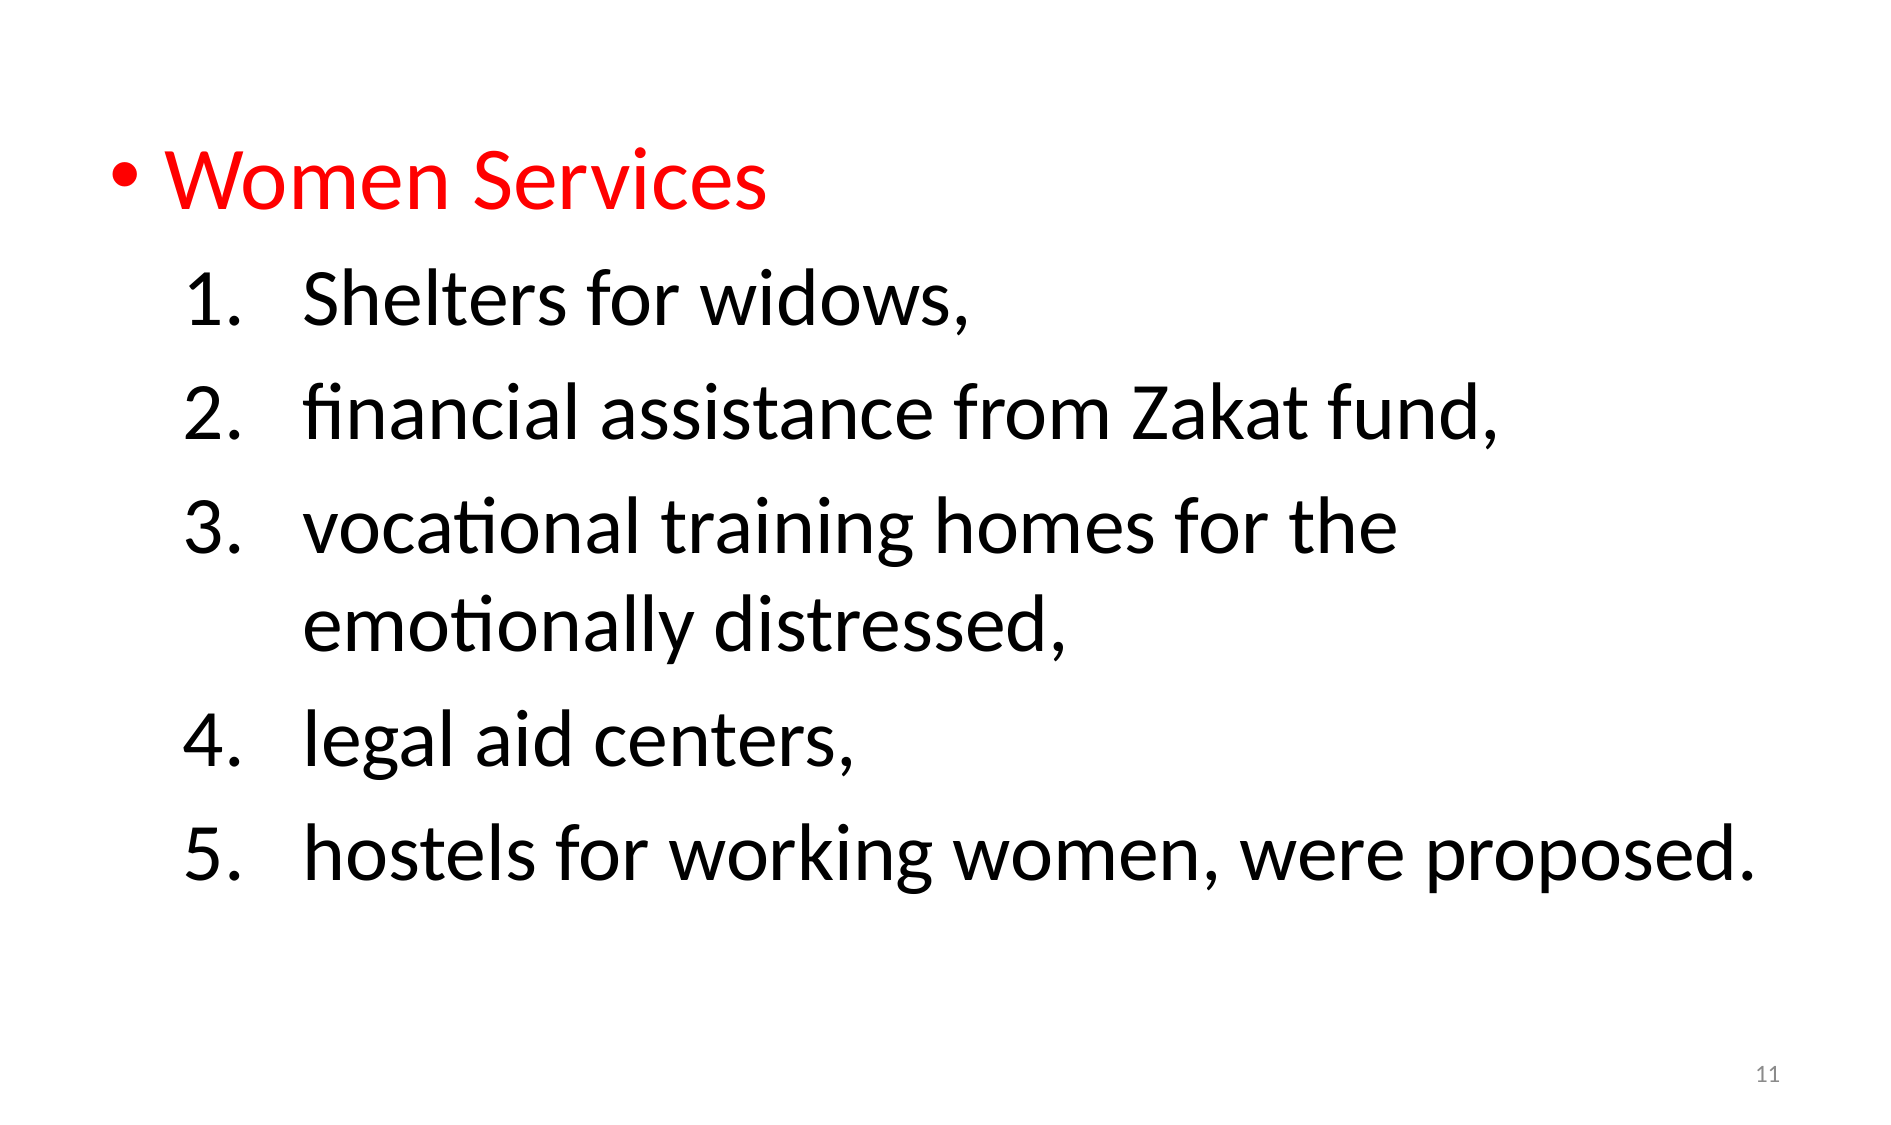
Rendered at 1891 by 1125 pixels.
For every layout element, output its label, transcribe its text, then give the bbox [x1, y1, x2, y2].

list Women Services Shelters for widows, financial assistance from Zakat fund, vocational training homes for the emotionally distressed, legal aid centers, hostels for working women, were proposed. [94, 112, 1796, 1000]
slide_number 11 [1354, 1042, 1796, 1103]
